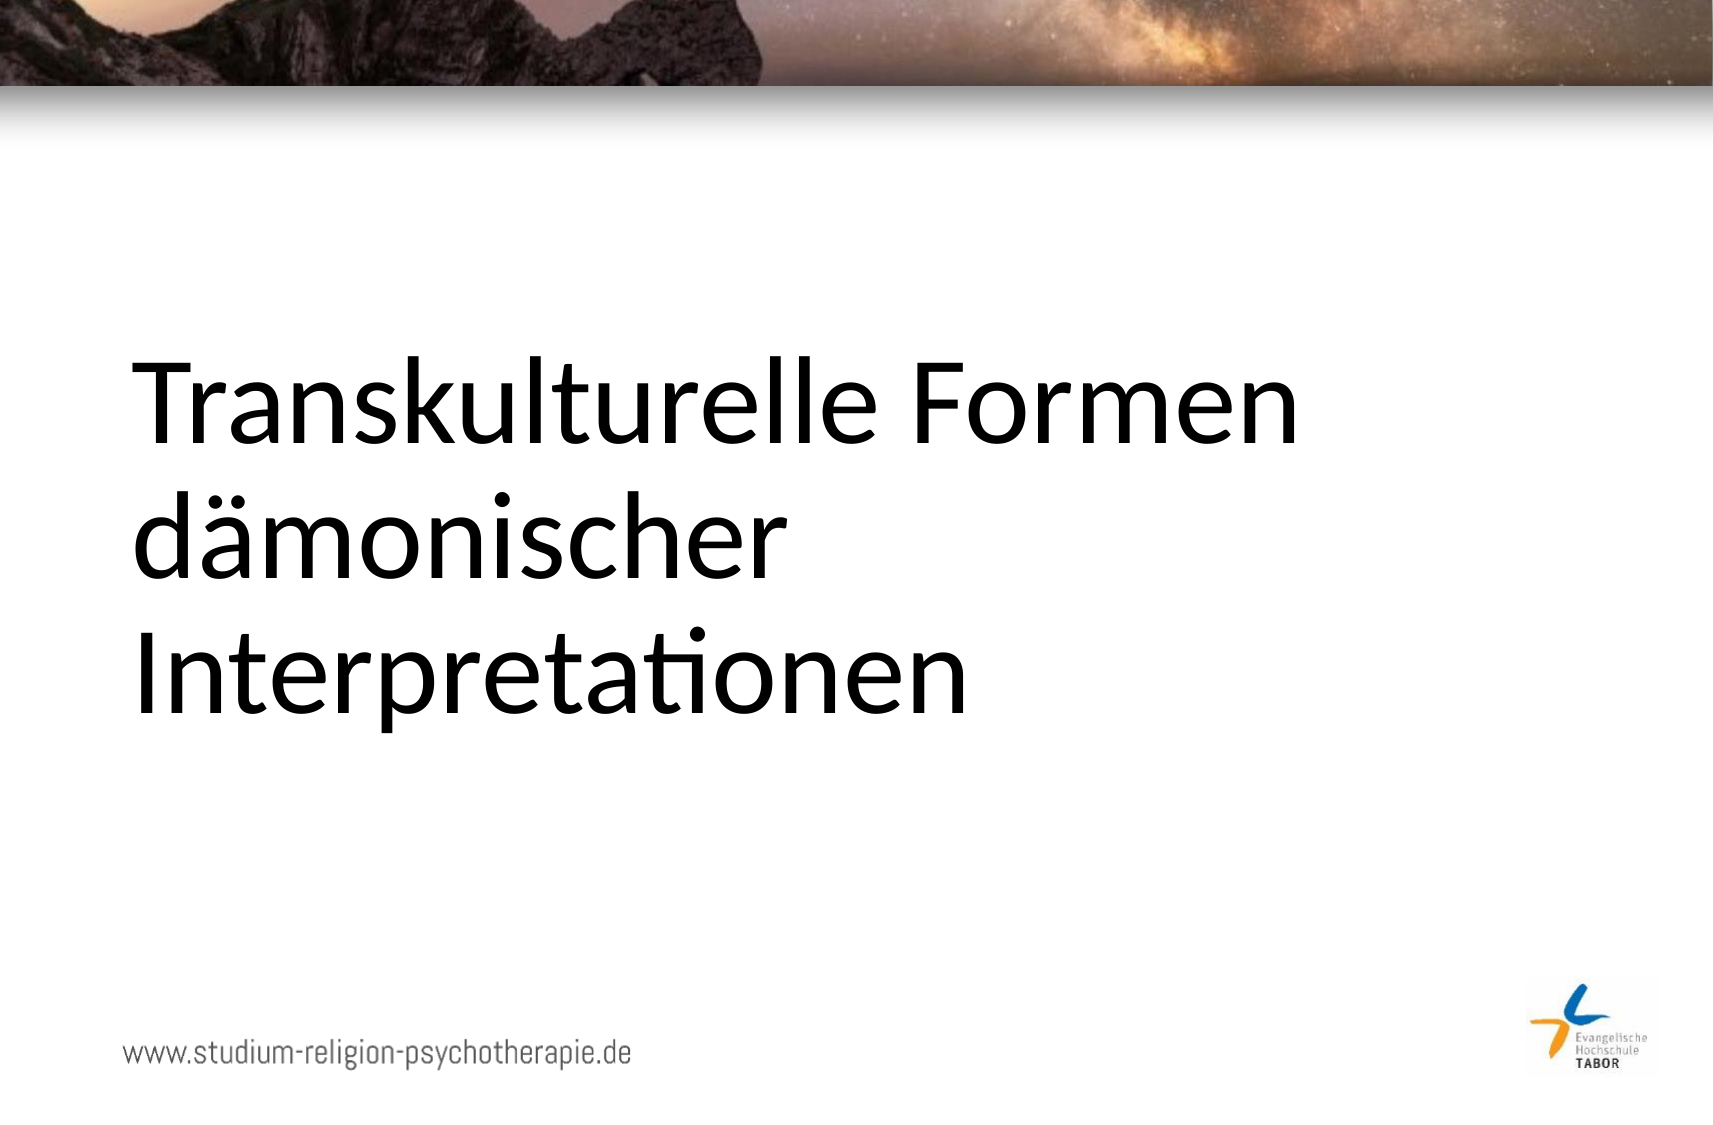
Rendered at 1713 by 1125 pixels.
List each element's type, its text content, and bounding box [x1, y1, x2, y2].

picture [0, 0, 1713, 86]
picture [1526, 977, 1659, 1077]
title Transkulturelle Formen dämonischer Interpretationen [116, 280, 1594, 749]
picture [117, 1034, 635, 1074]
